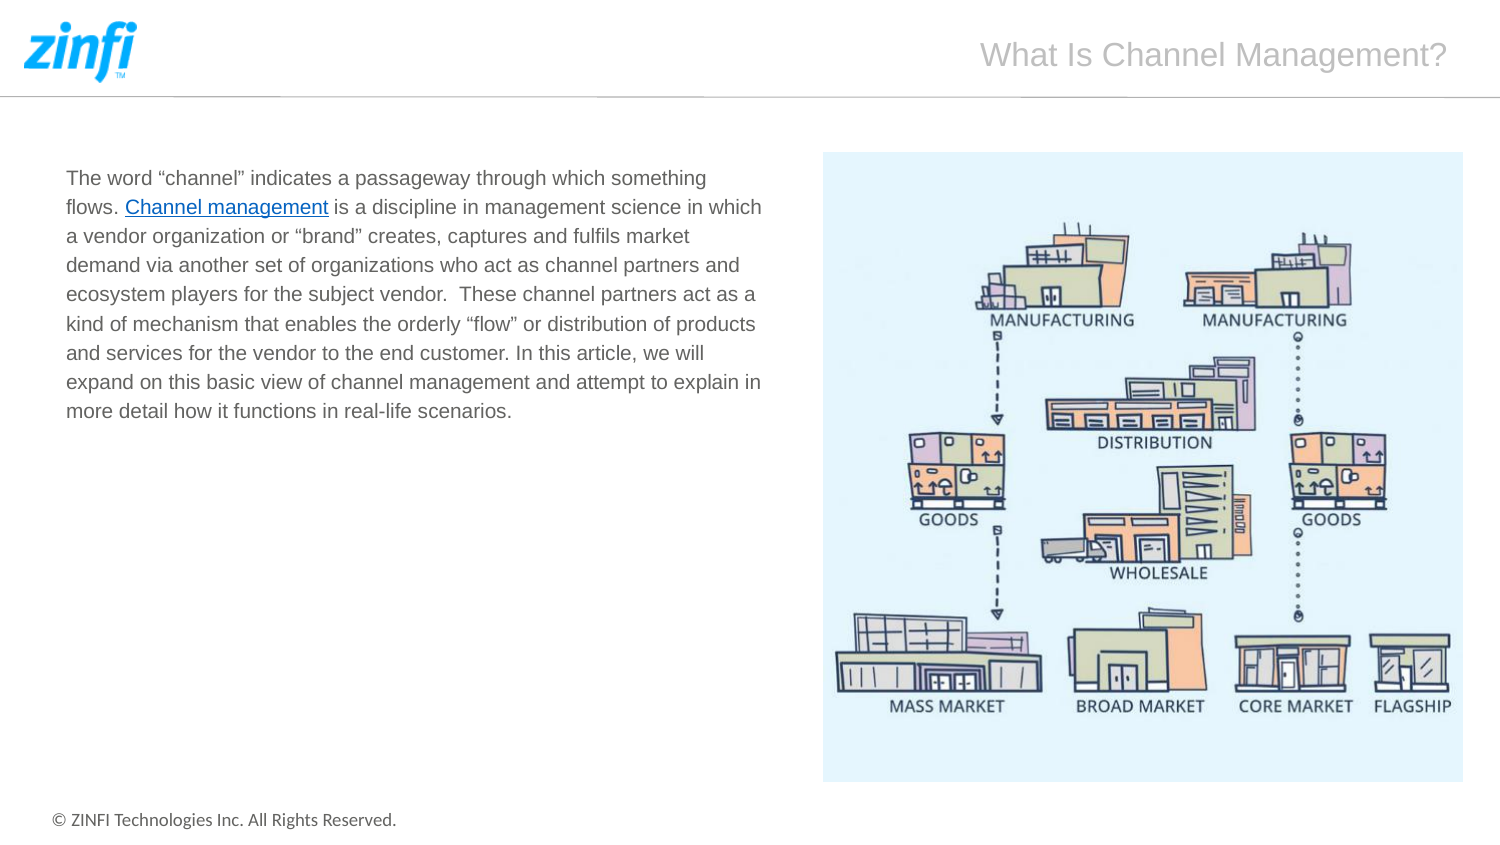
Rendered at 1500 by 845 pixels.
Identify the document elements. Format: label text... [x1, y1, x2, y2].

list What Is Channel Management? [189, 6, 1463, 78]
picture [24, 21, 137, 83]
list The word “channel” indicates a passageway through which something flows. Channel management is a discipline in management science in which a vendor organization or “brand” creates, captures and fulfils market demand via another set of organizations who act as channel partners and ecosystem players for the subject vendor. These channel partners act as a kind of mechanism that enables the orderly “flow” or distribution of products and services for the vendor to the end customer. In this article, we will expand on this basic view of channel management and attempt to explain in more detail how it functions in real-life scenarios. [51, 152, 781, 785]
picture [823, 152, 1463, 782]
picture [122, 21, 137, 25]
